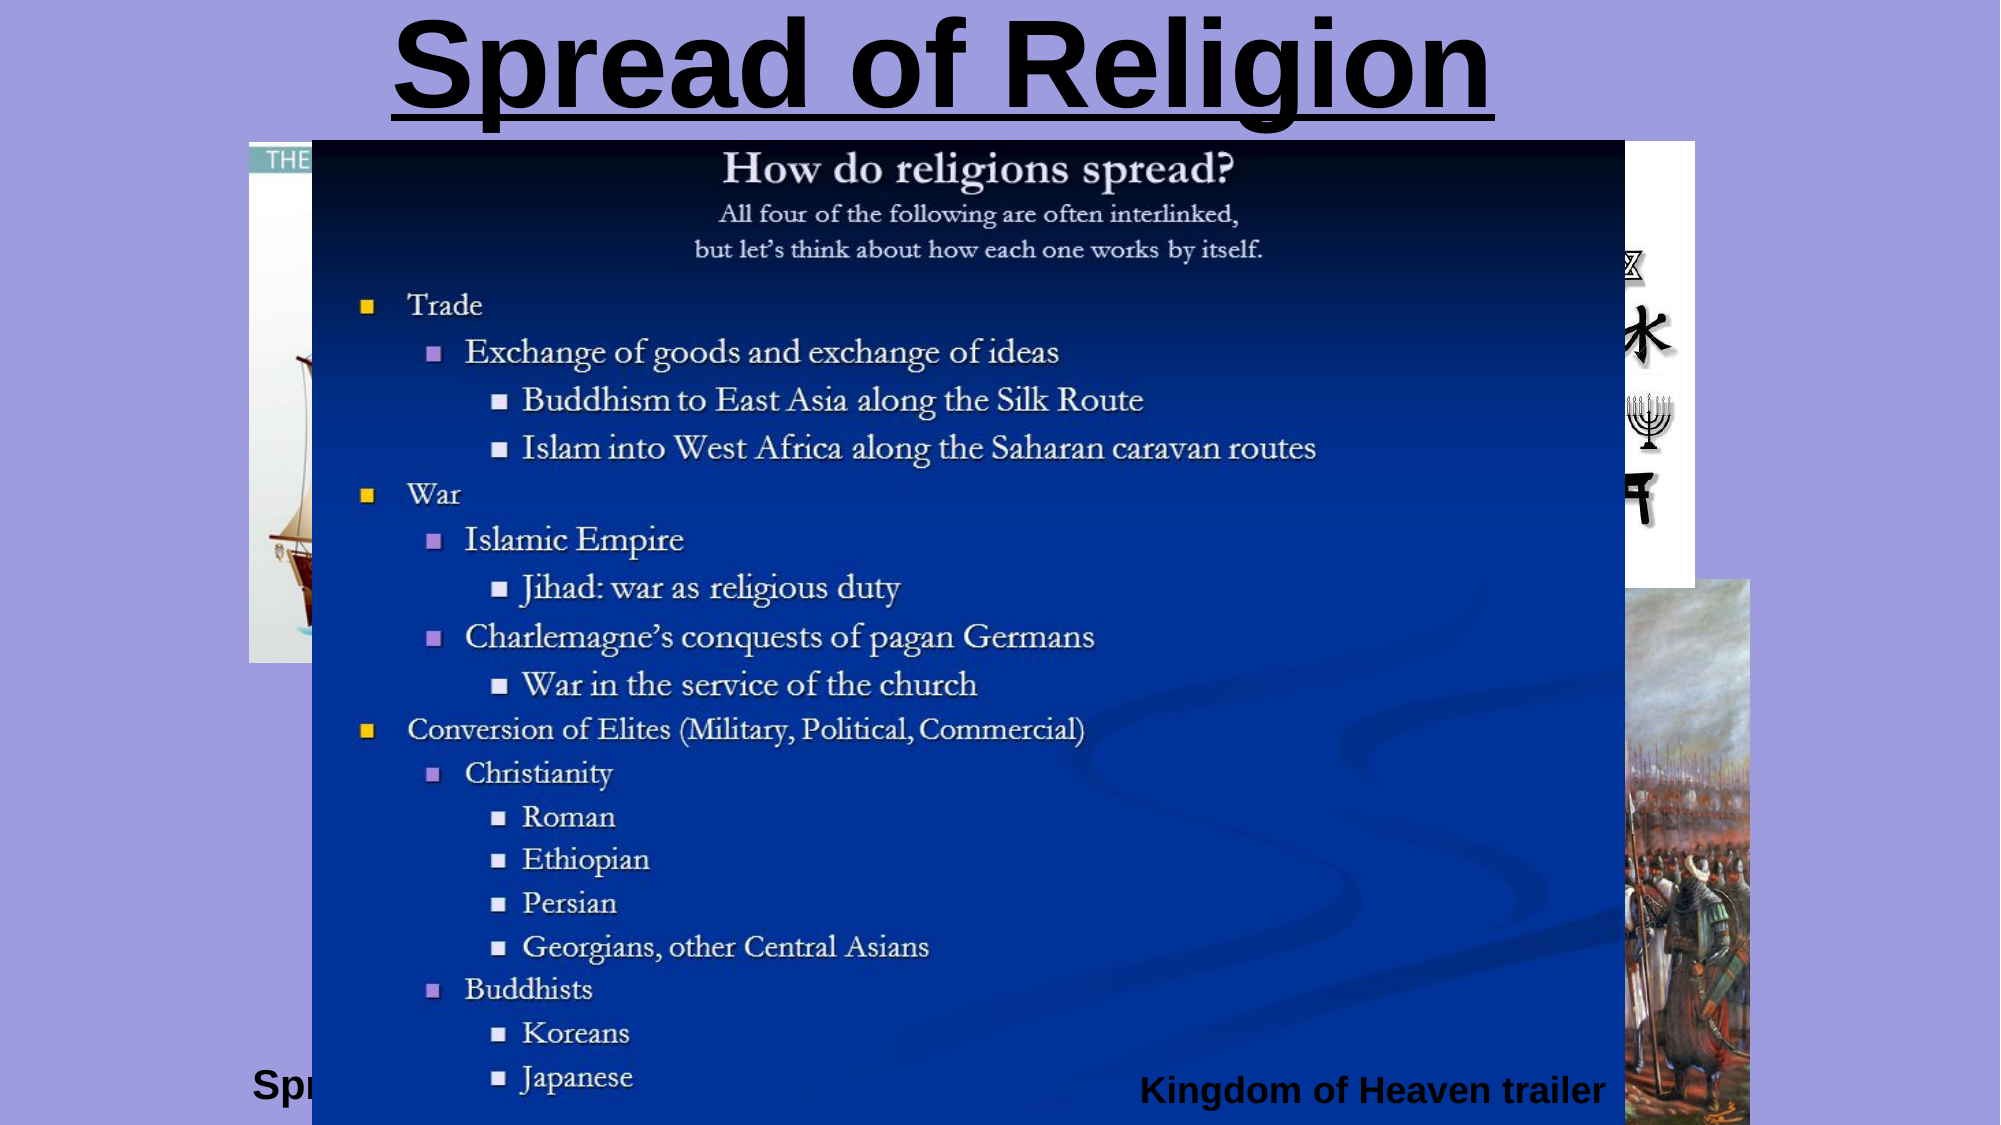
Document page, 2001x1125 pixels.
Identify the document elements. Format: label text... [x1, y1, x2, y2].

picture [249, 140, 1751, 1125]
text_box Spread of Religion [376, 0, 1627, 139]
text_box Spread of religion [237, 1050, 306, 1115]
